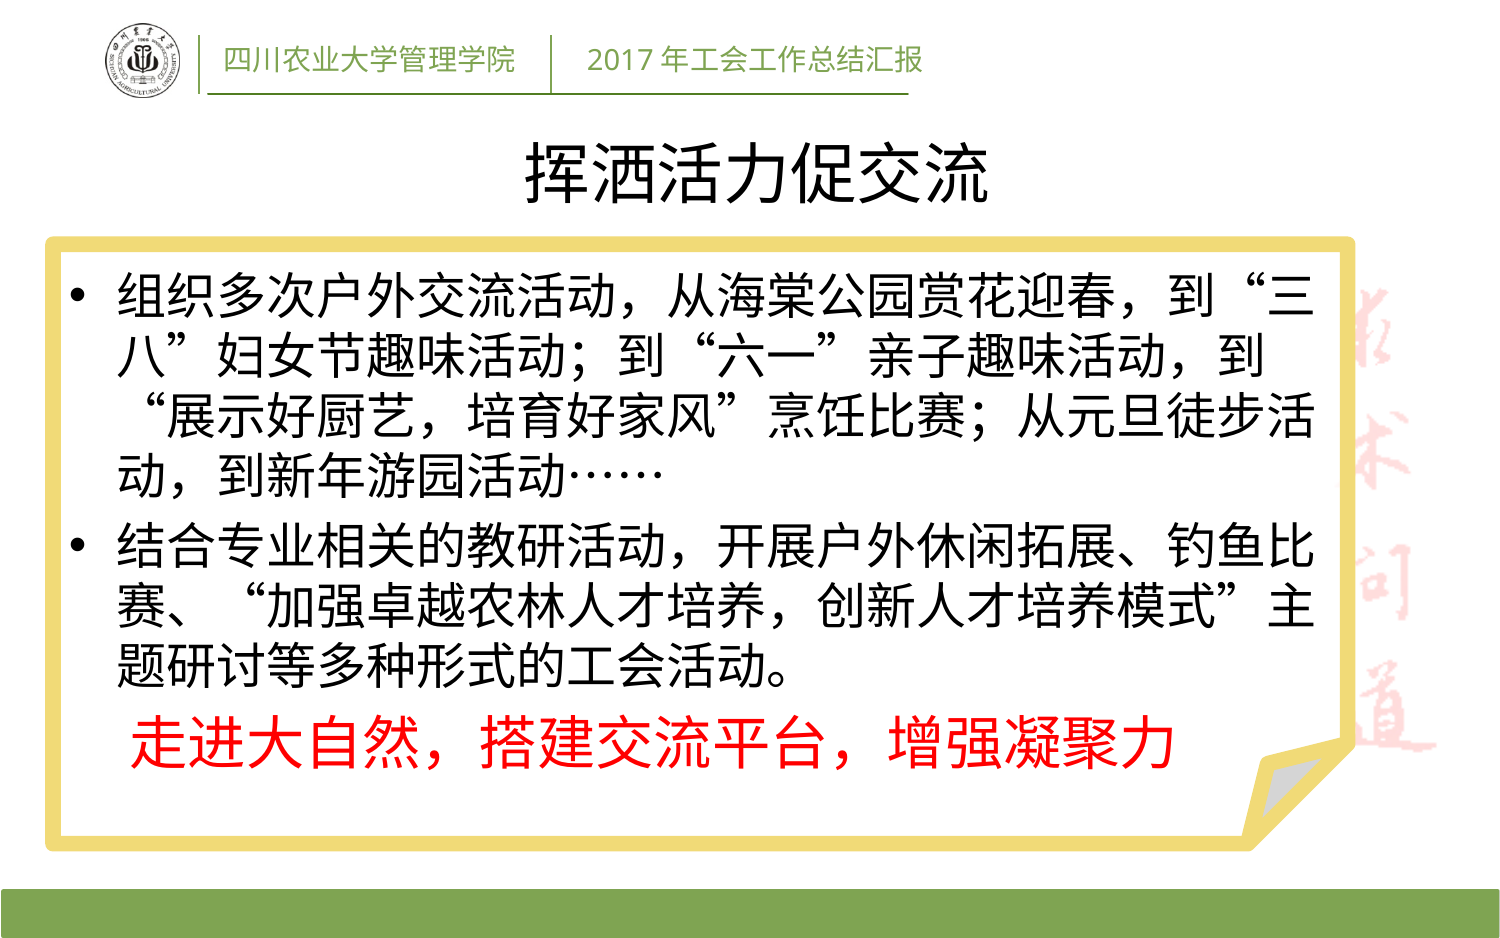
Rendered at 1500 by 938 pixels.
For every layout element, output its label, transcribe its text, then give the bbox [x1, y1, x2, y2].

list 组织多次户外交流活动，从海棠公园赏花迎春，到“三八”妇女节趣味活动；到“六一”亲子趣味活动，到“展示好厨艺，培育好家风”烹饪比赛；从元旦徒步活动，到新年游园活动…… 结合专业相关的教研活动，开展户外休闲拓展、钓鱼比赛、“加强卓越农林人才培养，创新人才培养模式”主题研讨等多种形式的工会活动。 走进大自然，搭建交流平台，增强凝聚力 [56, 258, 1348, 844]
picture [105, 23, 180, 93]
title 挥洒活力促交流 [82, 93, 1432, 250]
picture [0, 888, 1500, 938]
text_box [53, 244, 1348, 844]
